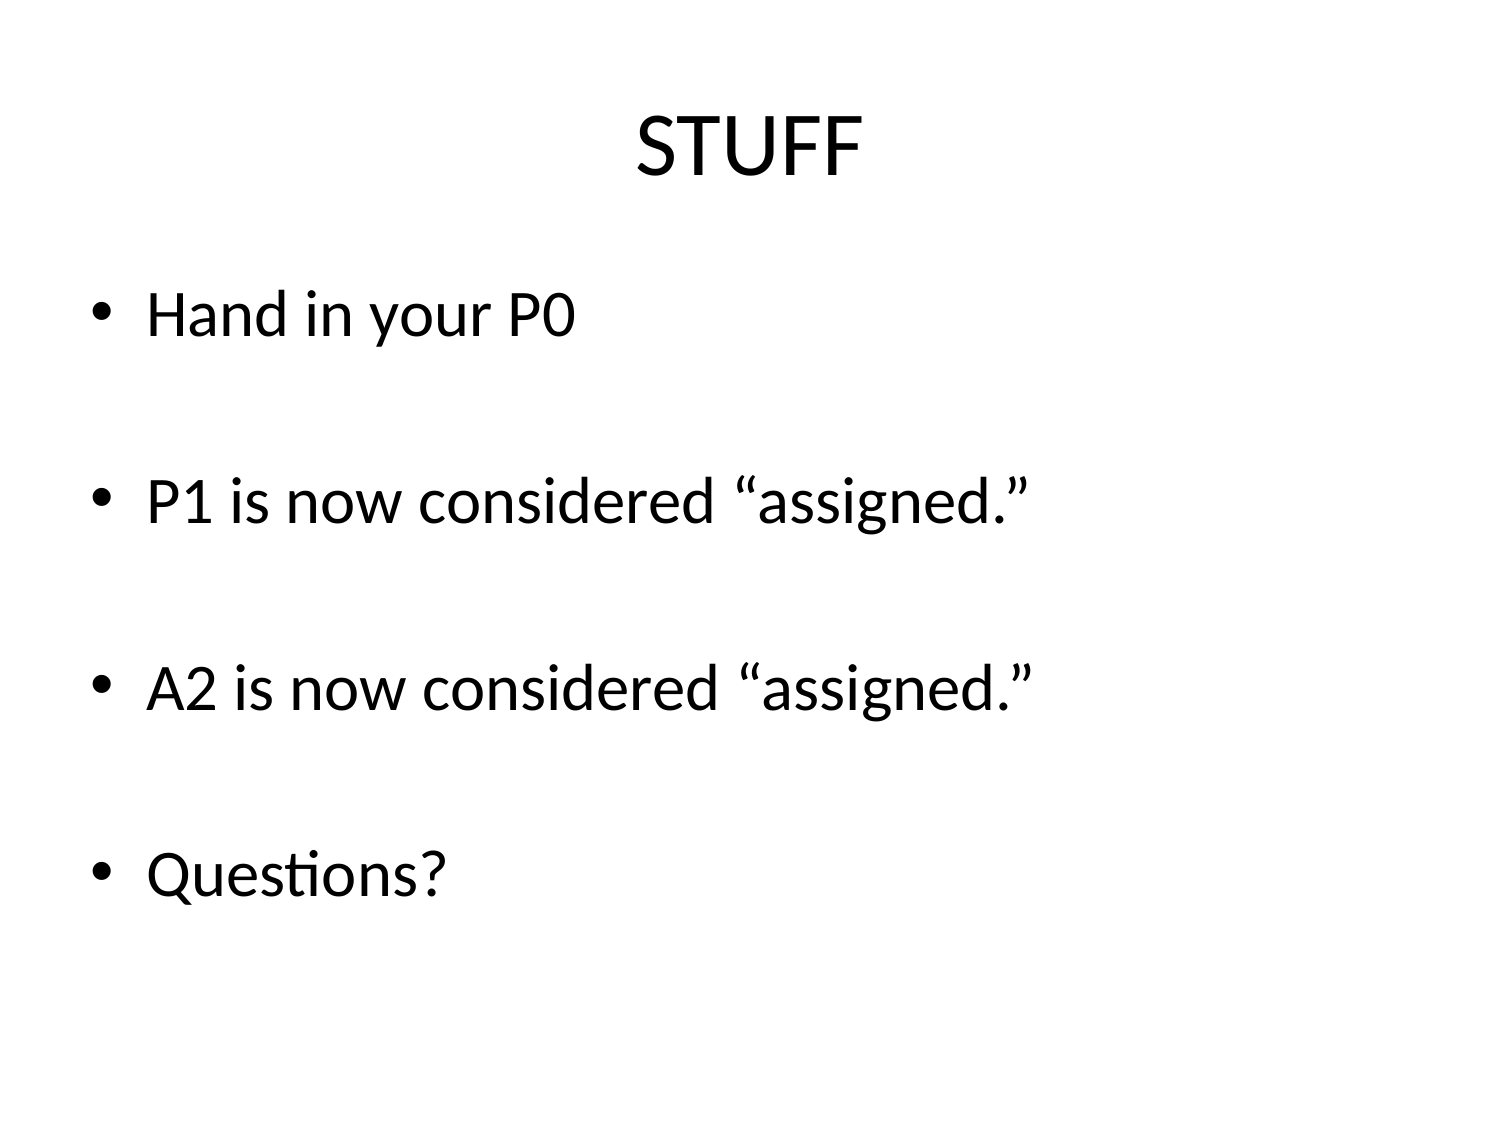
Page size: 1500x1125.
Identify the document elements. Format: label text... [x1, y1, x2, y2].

title STUFF [75, 45, 1425, 233]
list Hand in your P0 P1 is now considered “assigned.” A2 is now considered “assigned.” Questions? [75, 262, 1425, 1005]
